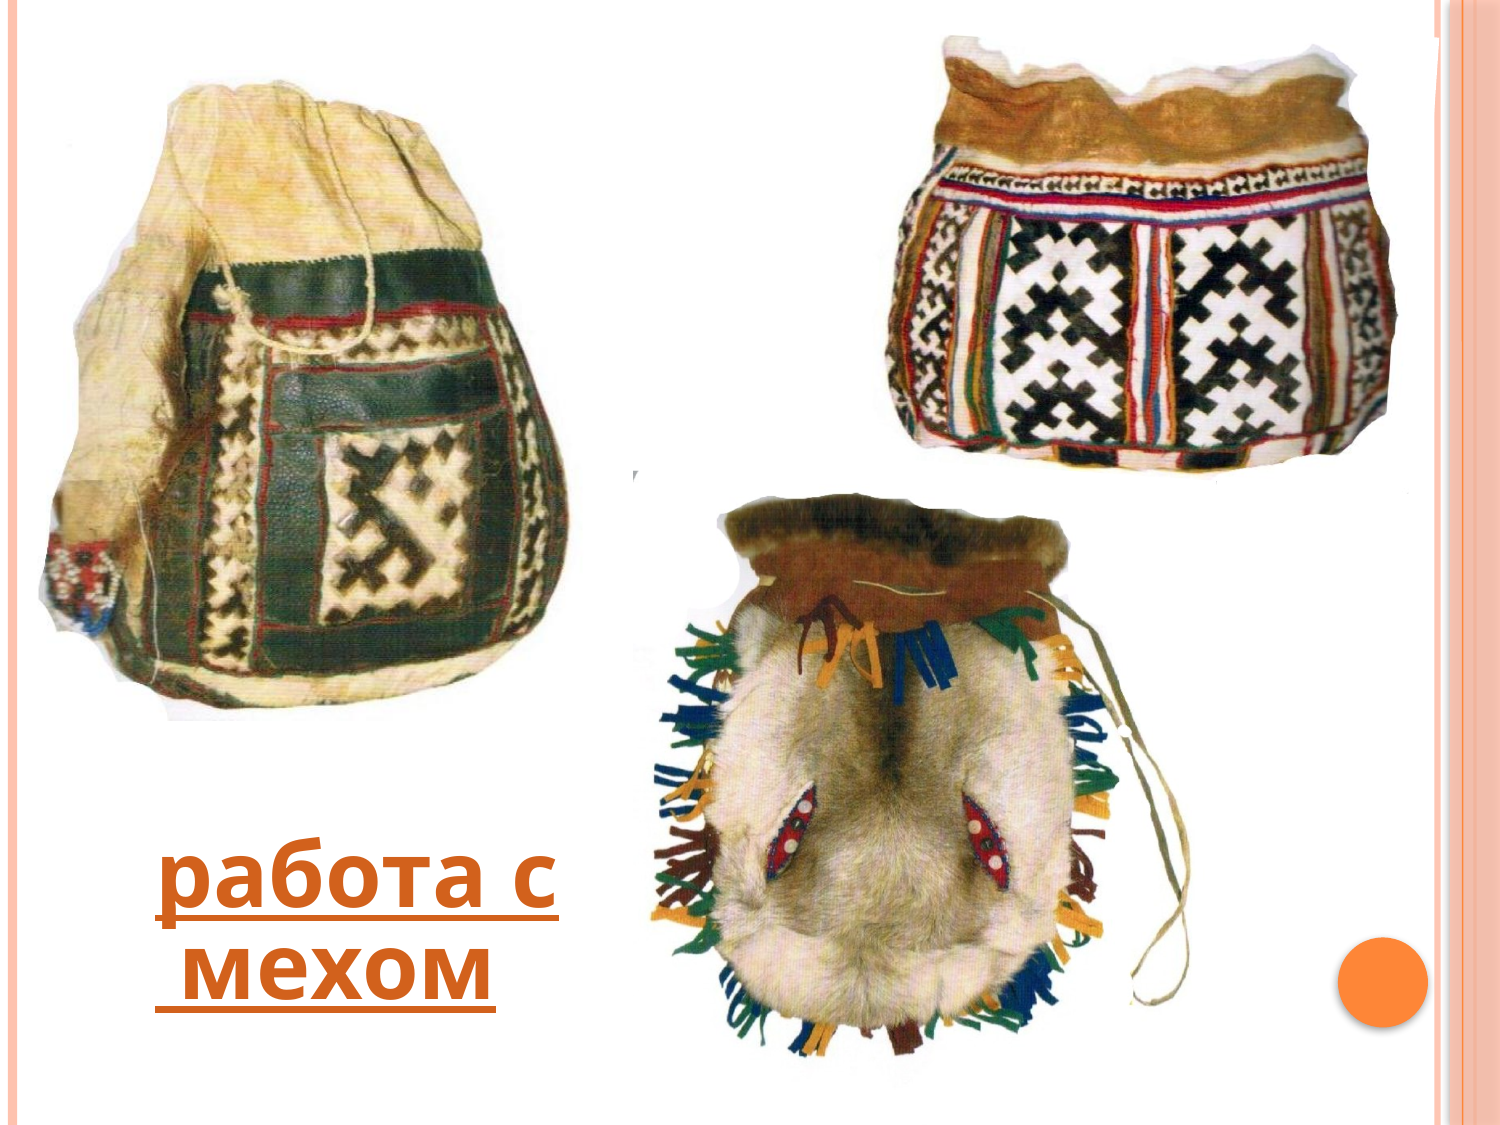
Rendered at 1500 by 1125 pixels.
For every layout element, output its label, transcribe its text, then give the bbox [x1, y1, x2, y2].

picture [34, 0, 1440, 1125]
text_box работа с мехом [140, 808, 586, 949]
